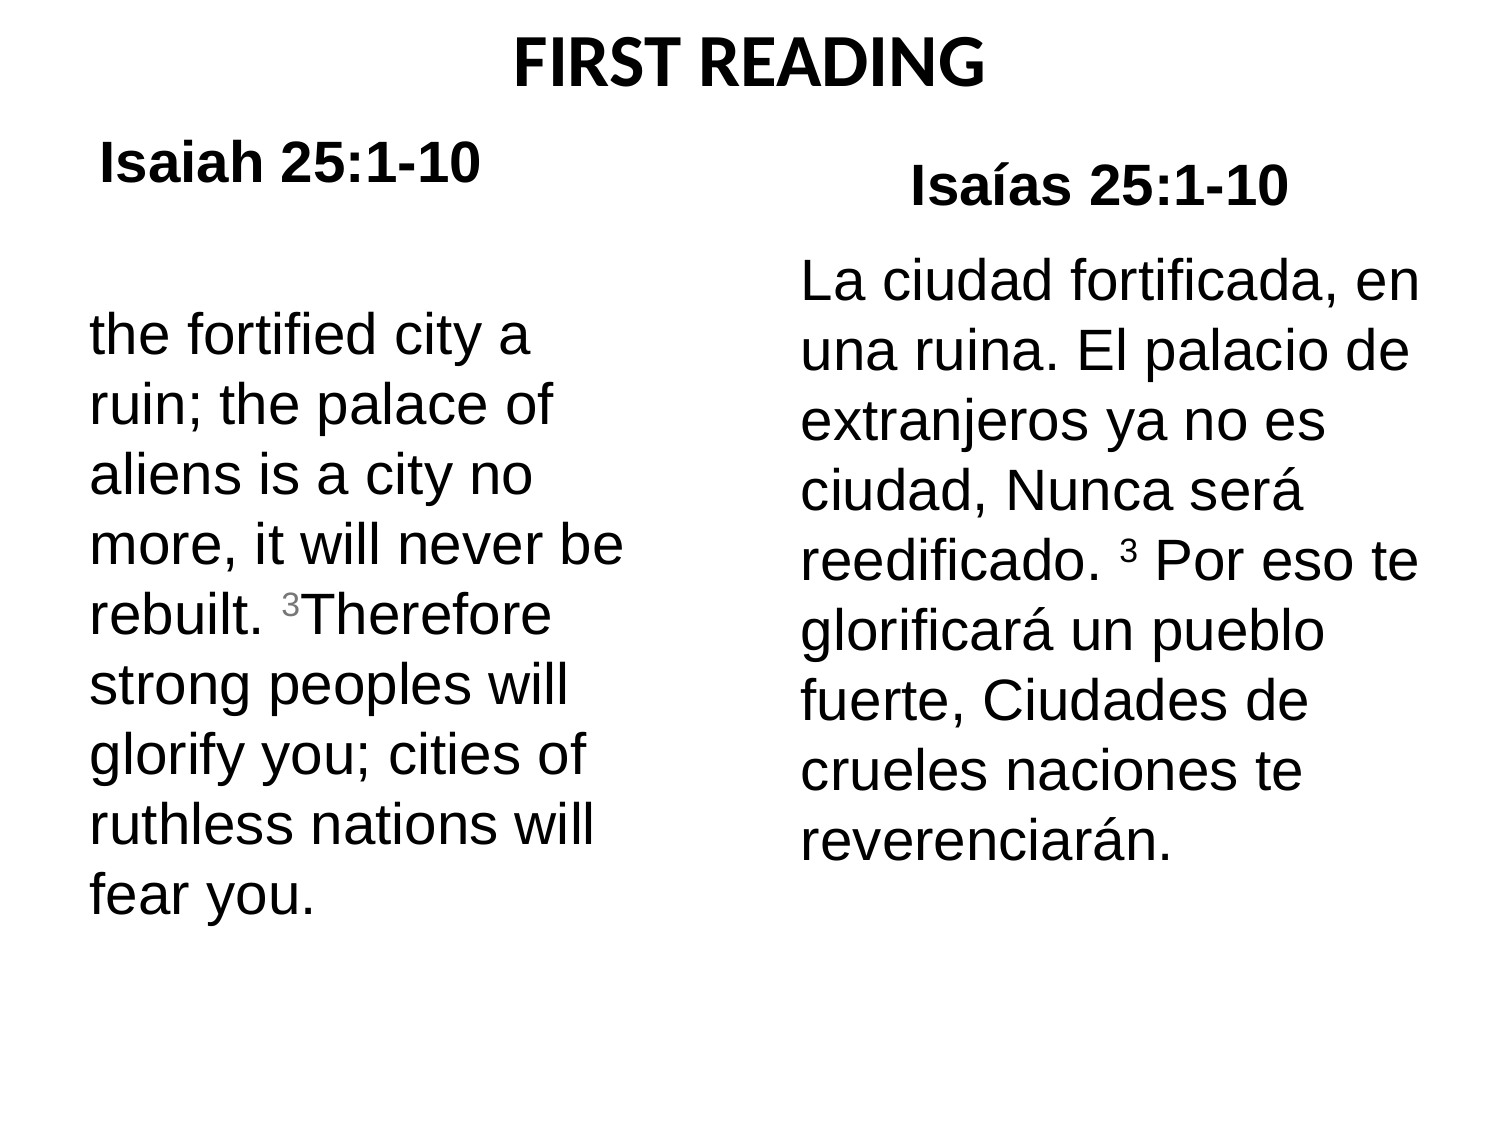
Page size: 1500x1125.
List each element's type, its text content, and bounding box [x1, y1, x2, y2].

text_box Isaiah 25:1-10 [36, 111, 615, 202]
text_box the fortified city a ruin; the palace of aliens is a city no more, it will never be rebuilt. 3Therefore strong peoples will glorify you; cities of ruthless nations will fear you. [74, 288, 654, 934]
text_box Isaías 25:1-10 [832, 135, 1370, 225]
text_box La ciudad fortificada, en una ruina. El palacio de extranjeros ya no es ciudad, Nunca será reedificado. 3 Por eso te glorificará un pueblo fuerte, Ciudades de crueles naciones te reverenciarán. [786, 234, 1457, 950]
text_box FIRST READING [74, 4, 1425, 110]
